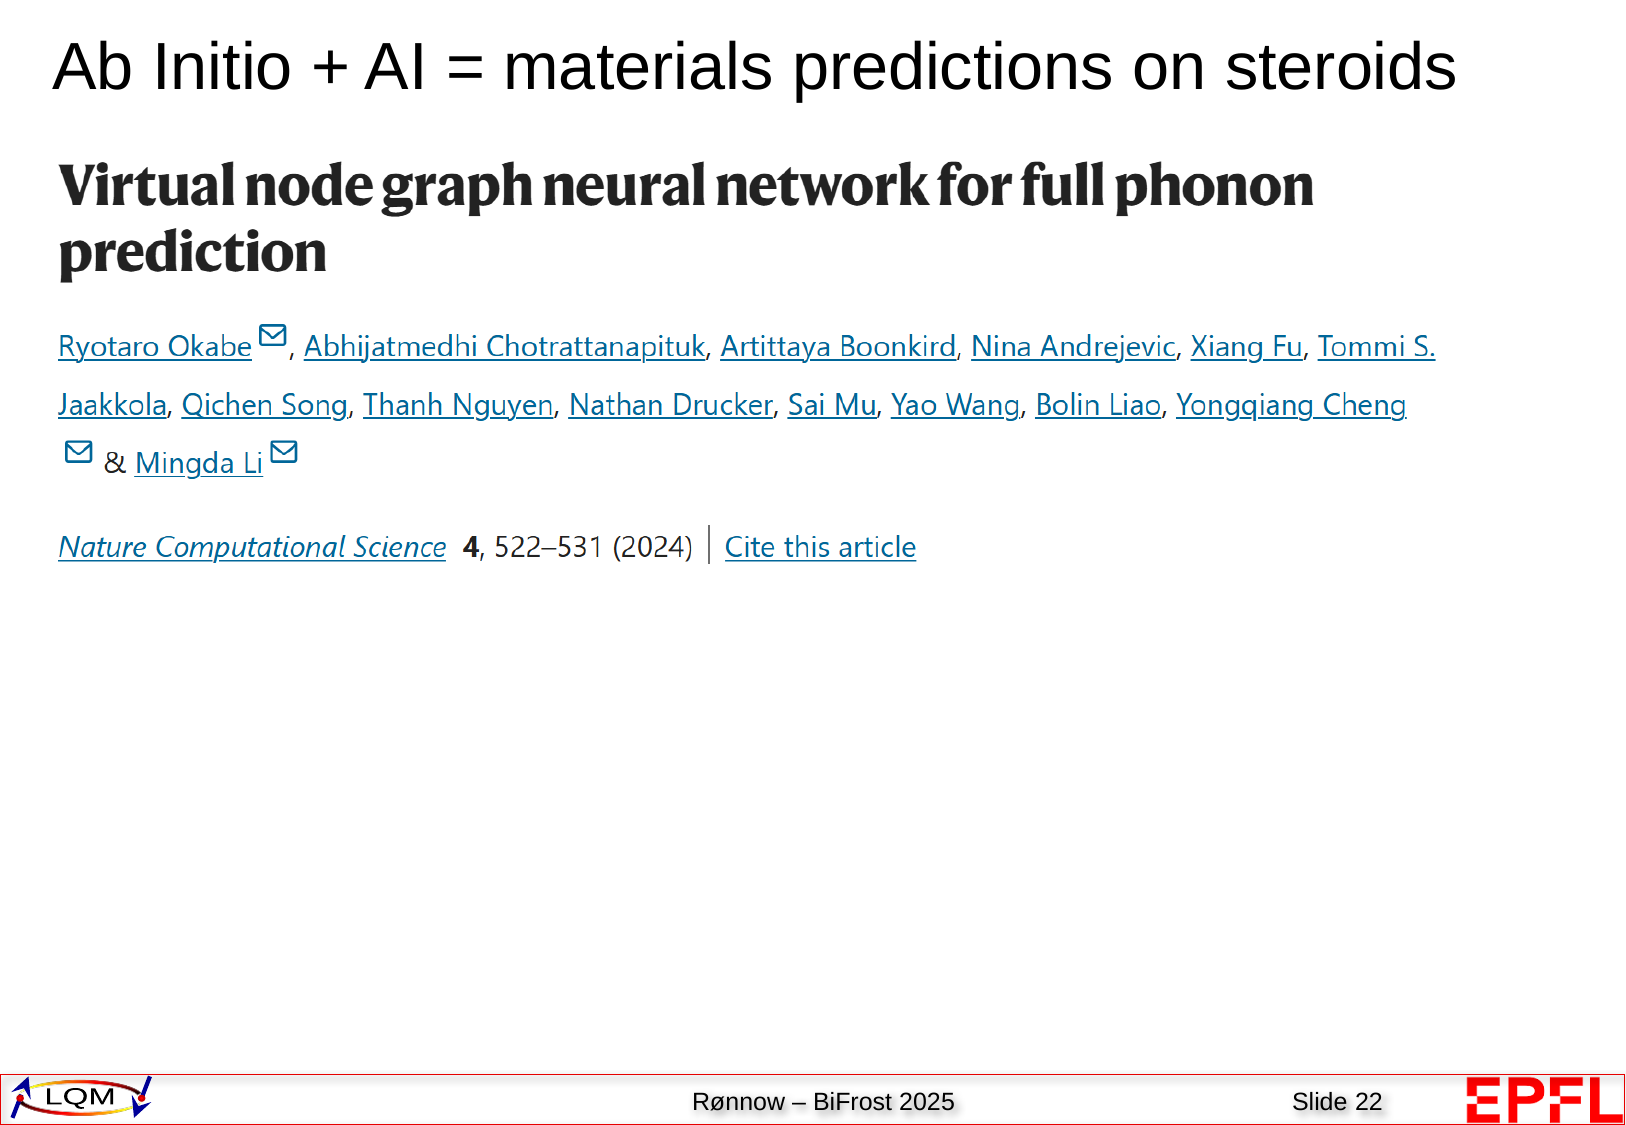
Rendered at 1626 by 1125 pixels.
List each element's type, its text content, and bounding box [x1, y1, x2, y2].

title Ab Initio + AI = materials predictions on steroids [37, 12, 1588, 113]
picture [12, 1075, 148, 1124]
picture [1434, 1037, 1626, 1125]
picture [37, 149, 1451, 574]
picture [1434, 1075, 1624, 1124]
